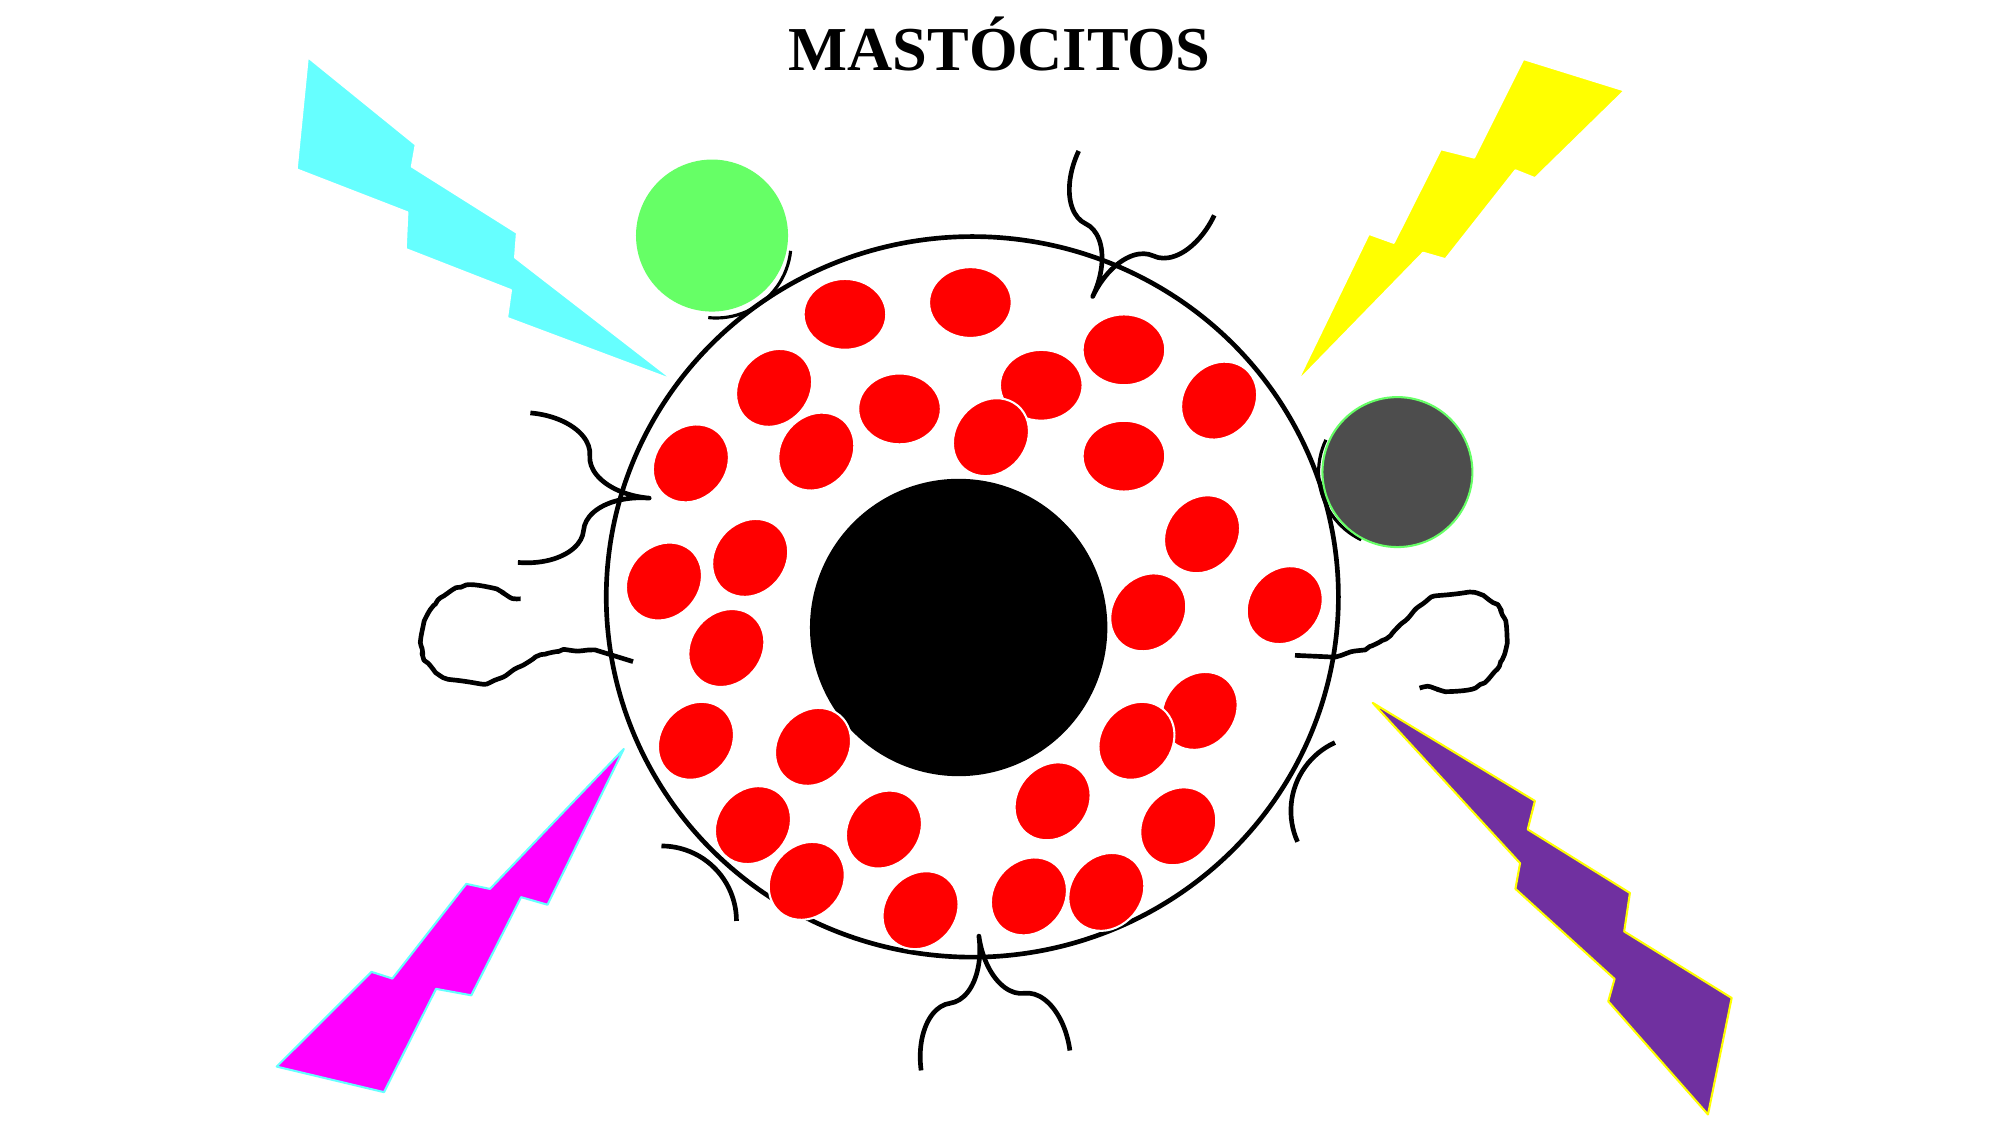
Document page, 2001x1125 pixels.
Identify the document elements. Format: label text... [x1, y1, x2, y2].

text_box [687, 608, 766, 689]
text_box [881, 870, 960, 951]
text_box [1139, 786, 1218, 867]
text_box [661, 844, 739, 922]
text_box [711, 517, 790, 598]
text_box [1109, 572, 1188, 653]
text_box [735, 347, 814, 428]
text_box [418, 583, 634, 686]
text_box [1321, 396, 1474, 549]
text_box [844, 789, 923, 870]
text_box [1067, 851, 1146, 932]
text_box [928, 266, 1013, 340]
text_box [295, 56, 675, 382]
text_box [1245, 565, 1324, 646]
text_box [989, 856, 1068, 937]
text_box [1067, 150, 1216, 298]
text_box [1013, 761, 1092, 842]
text_box [1097, 700, 1176, 781]
text_box [624, 541, 704, 622]
text_box [635, 159, 789, 312]
text_box [1289, 741, 1366, 843]
text_box [809, 478, 1108, 777]
text_box [1295, 58, 1626, 384]
text_box [857, 372, 942, 446]
text_box [1317, 439, 1362, 542]
text_box [1081, 419, 1167, 493]
text_box MASTÓCITOS [773, 0, 1226, 91]
text_box [275, 748, 625, 1094]
text_box [951, 397, 1030, 478]
text_box [1163, 494, 1242, 575]
text_box [651, 423, 730, 504]
text_box [1162, 670, 1239, 751]
text_box [777, 411, 856, 492]
text_box [773, 706, 853, 787]
text_box [1371, 701, 1733, 1116]
text_box [918, 934, 1072, 1071]
text_box [605, 235, 1340, 959]
text_box [767, 840, 846, 921]
text_box [517, 411, 651, 565]
text_box [708, 250, 793, 320]
text_box [656, 700, 736, 781]
text_box [713, 785, 793, 866]
text_box [998, 348, 1084, 422]
text_box [1294, 590, 1509, 694]
text_box [802, 277, 888, 351]
text_box [1180, 360, 1259, 441]
text_box [1081, 313, 1167, 387]
